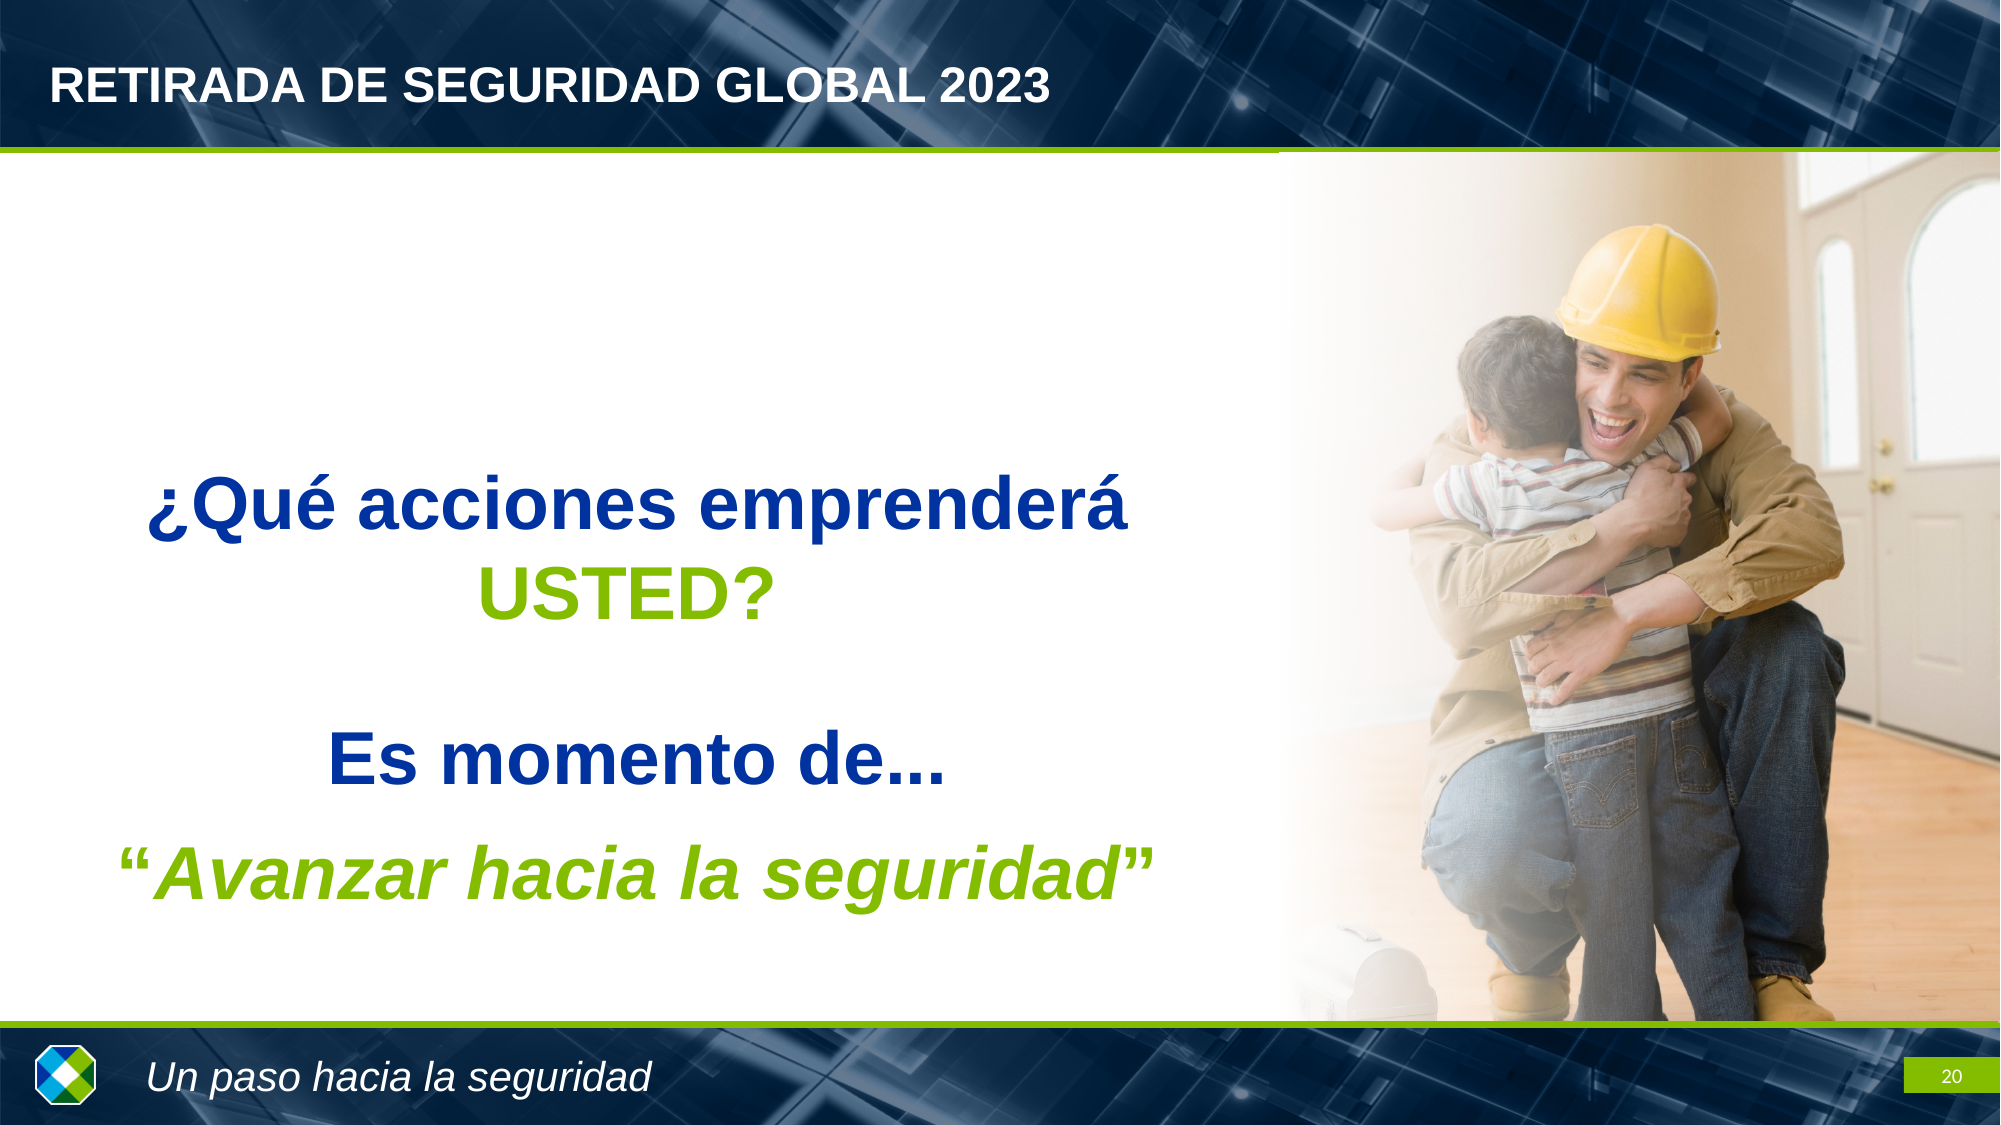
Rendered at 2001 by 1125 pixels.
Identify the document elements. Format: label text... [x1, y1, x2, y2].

picture [0, 0, 2000, 149]
picture [0, 1025, 2000, 1125]
text_box ¿Qué acciones emprenderá USTED? Es momento de... “Avanzar hacia la seguridad” [53, 446, 1222, 922]
picture [1278, 151, 2000, 1023]
